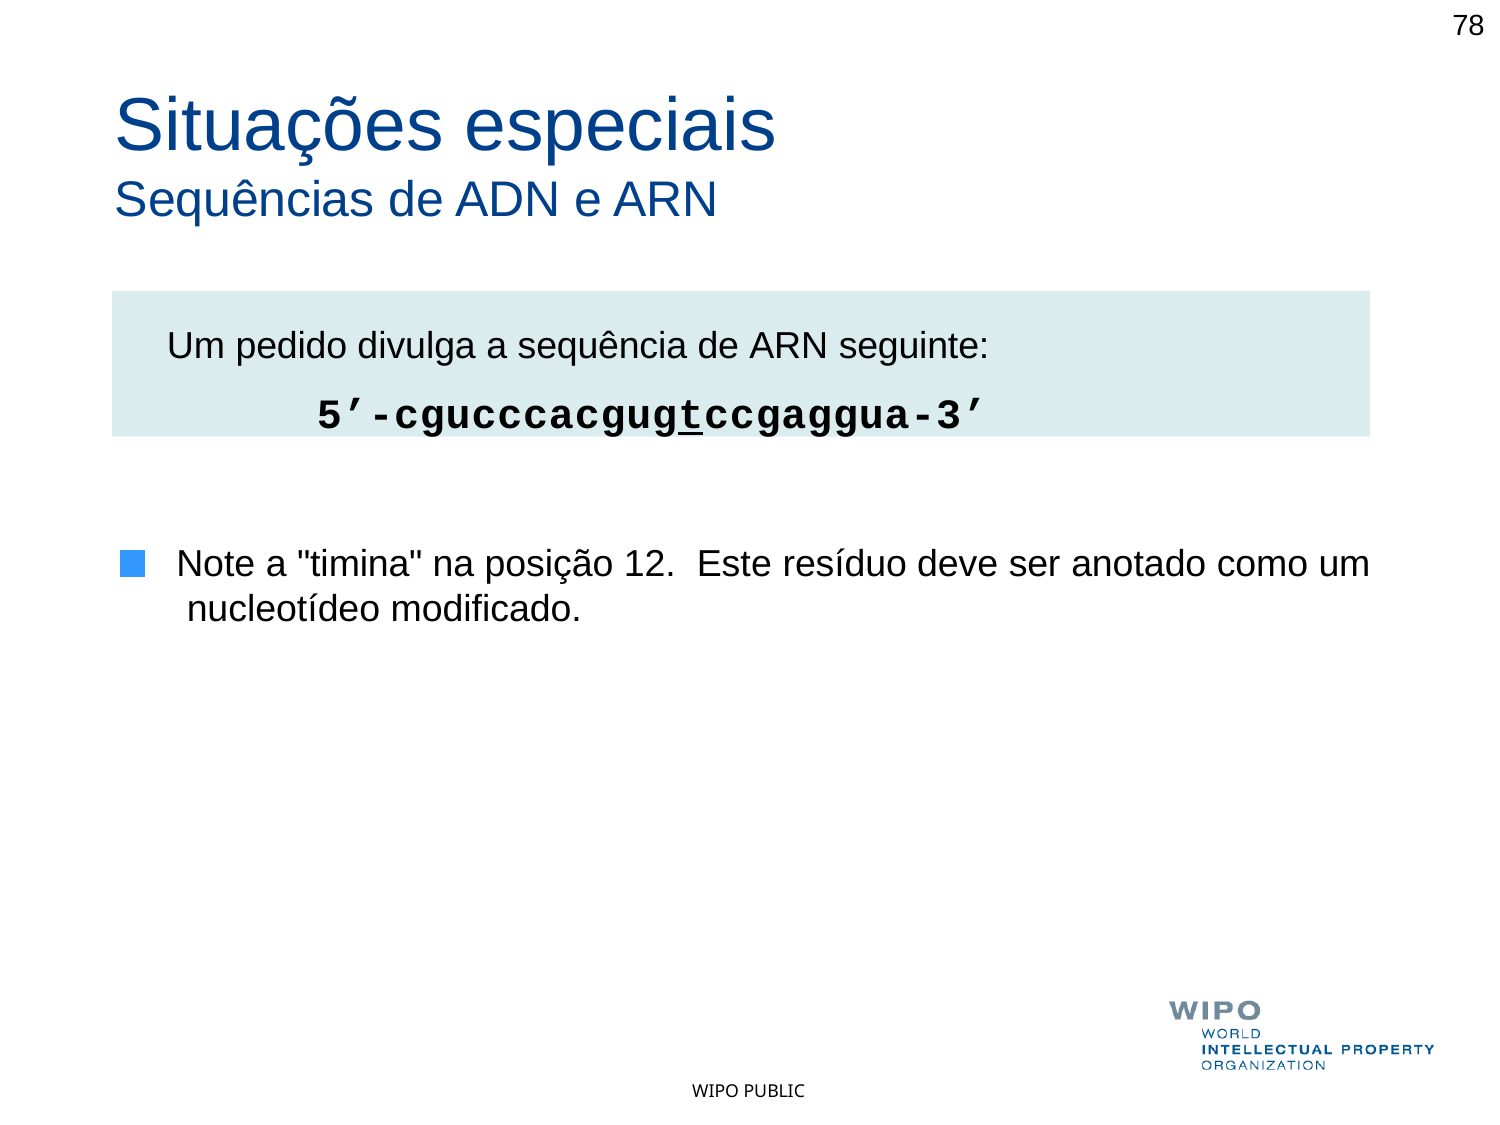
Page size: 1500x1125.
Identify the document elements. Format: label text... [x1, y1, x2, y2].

text_box 78 [1450, 4, 1487, 42]
footer WIPO PUBLIC [689, 1078, 811, 1125]
picture [119, 550, 146, 578]
title Situações especiais Sequências de ADN e ARN [112, 73, 780, 264]
text_box Note a "timina" na posição 12. Este resíduo deve ser anotado como um nucleotídeo modificado. [174, 537, 1378, 695]
text_box Um pedido divulga a sequência de ARN seguinte: 5’-cgucccacgugtccgaggua-3’ [112, 290, 1370, 437]
picture [1169, 1000, 1434, 1070]
